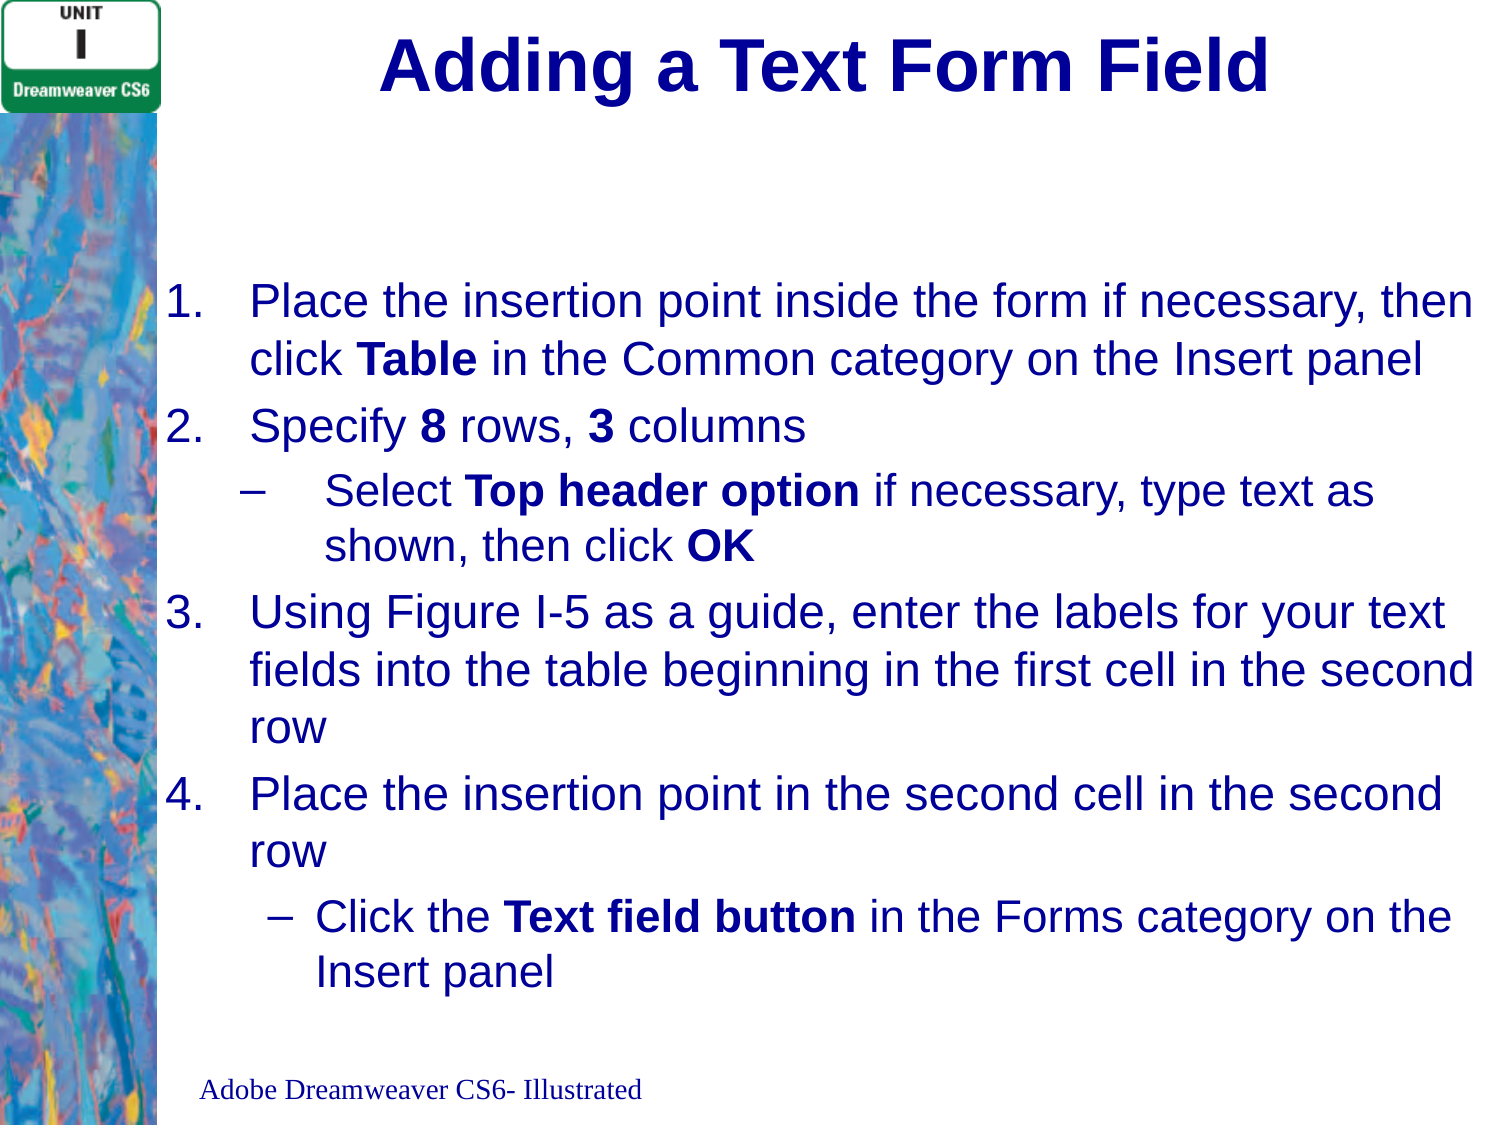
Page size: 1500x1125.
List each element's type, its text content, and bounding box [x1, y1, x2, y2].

picture [0, 0, 157, 1125]
footer Adobe Dreamweaver CS6- Illustrated [183, 1062, 1147, 1125]
list Place the insertion point inside the form if necessary, then click Table in the Common category on the Insert panel Specify 8 rows, 3 columns Select Top header option if necessary, type text as shown, then click OK Using Figure I-5 as a guide, enter the labels for your text fields into the table beginning in the first cell in the second row Place the insertion point in the second cell in the second row Click the Text field button in the Forms category on the Insert panel [149, 262, 1500, 1051]
title Adding a Text Form Field [148, 0, 1500, 125]
